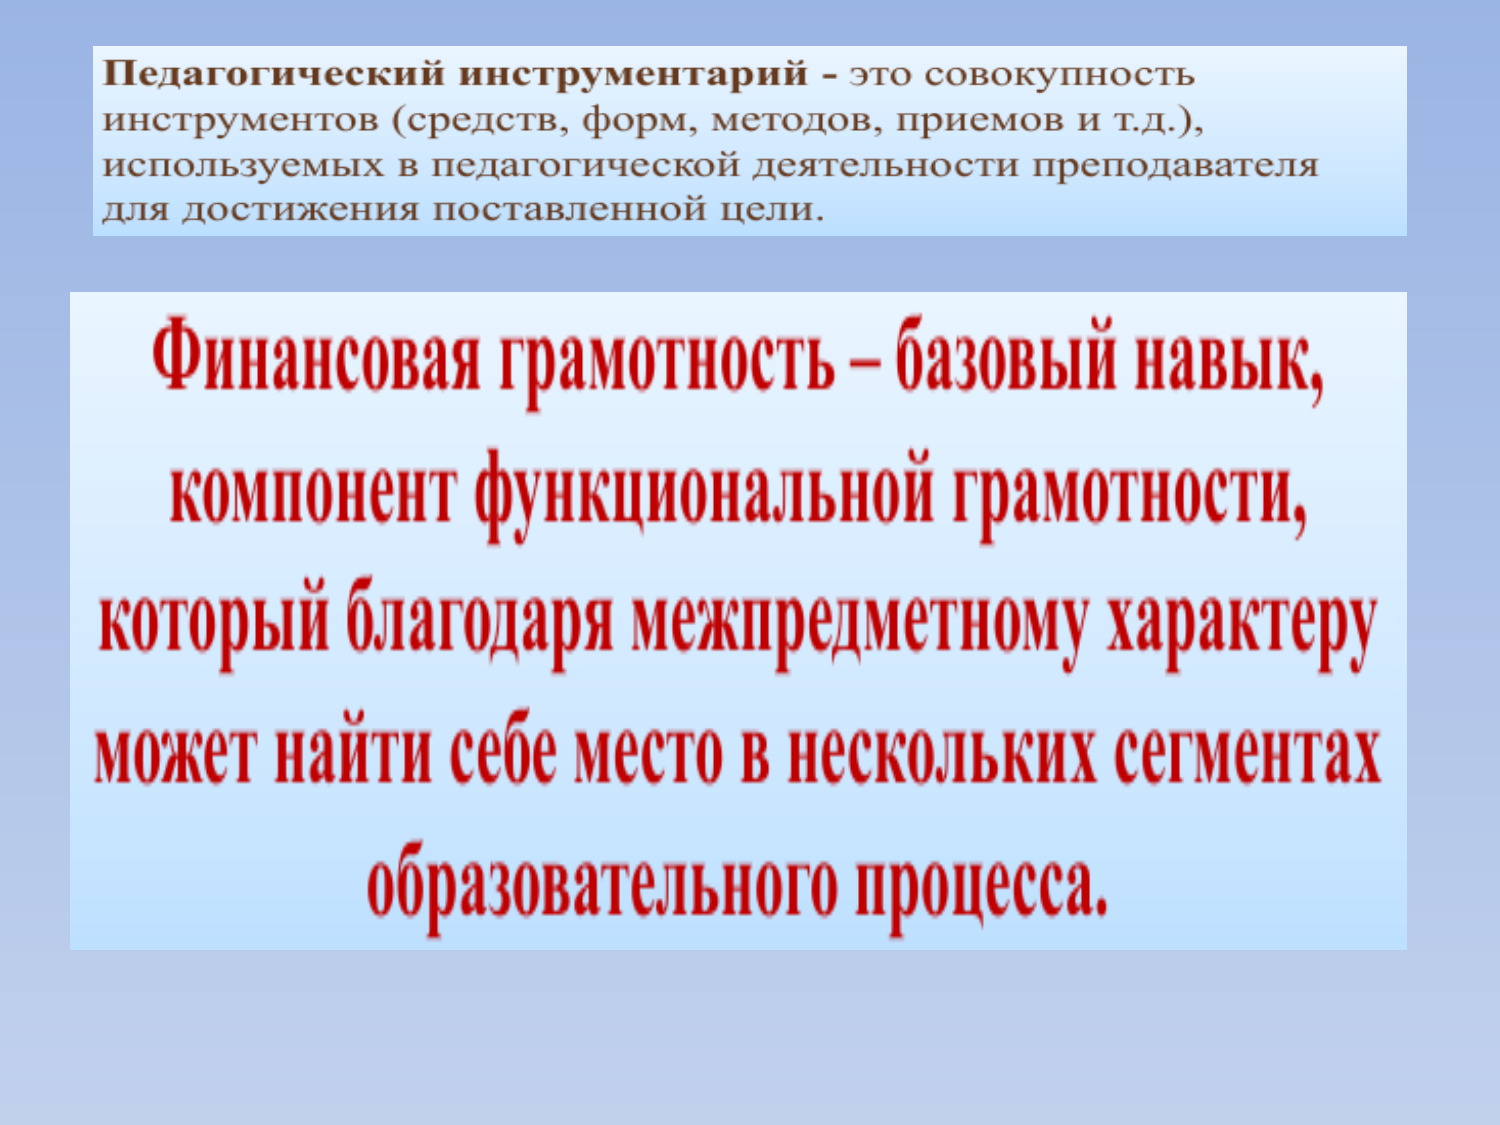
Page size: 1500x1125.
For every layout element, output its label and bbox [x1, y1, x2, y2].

list [70, 292, 1407, 950]
picture [93, 46, 1407, 237]
